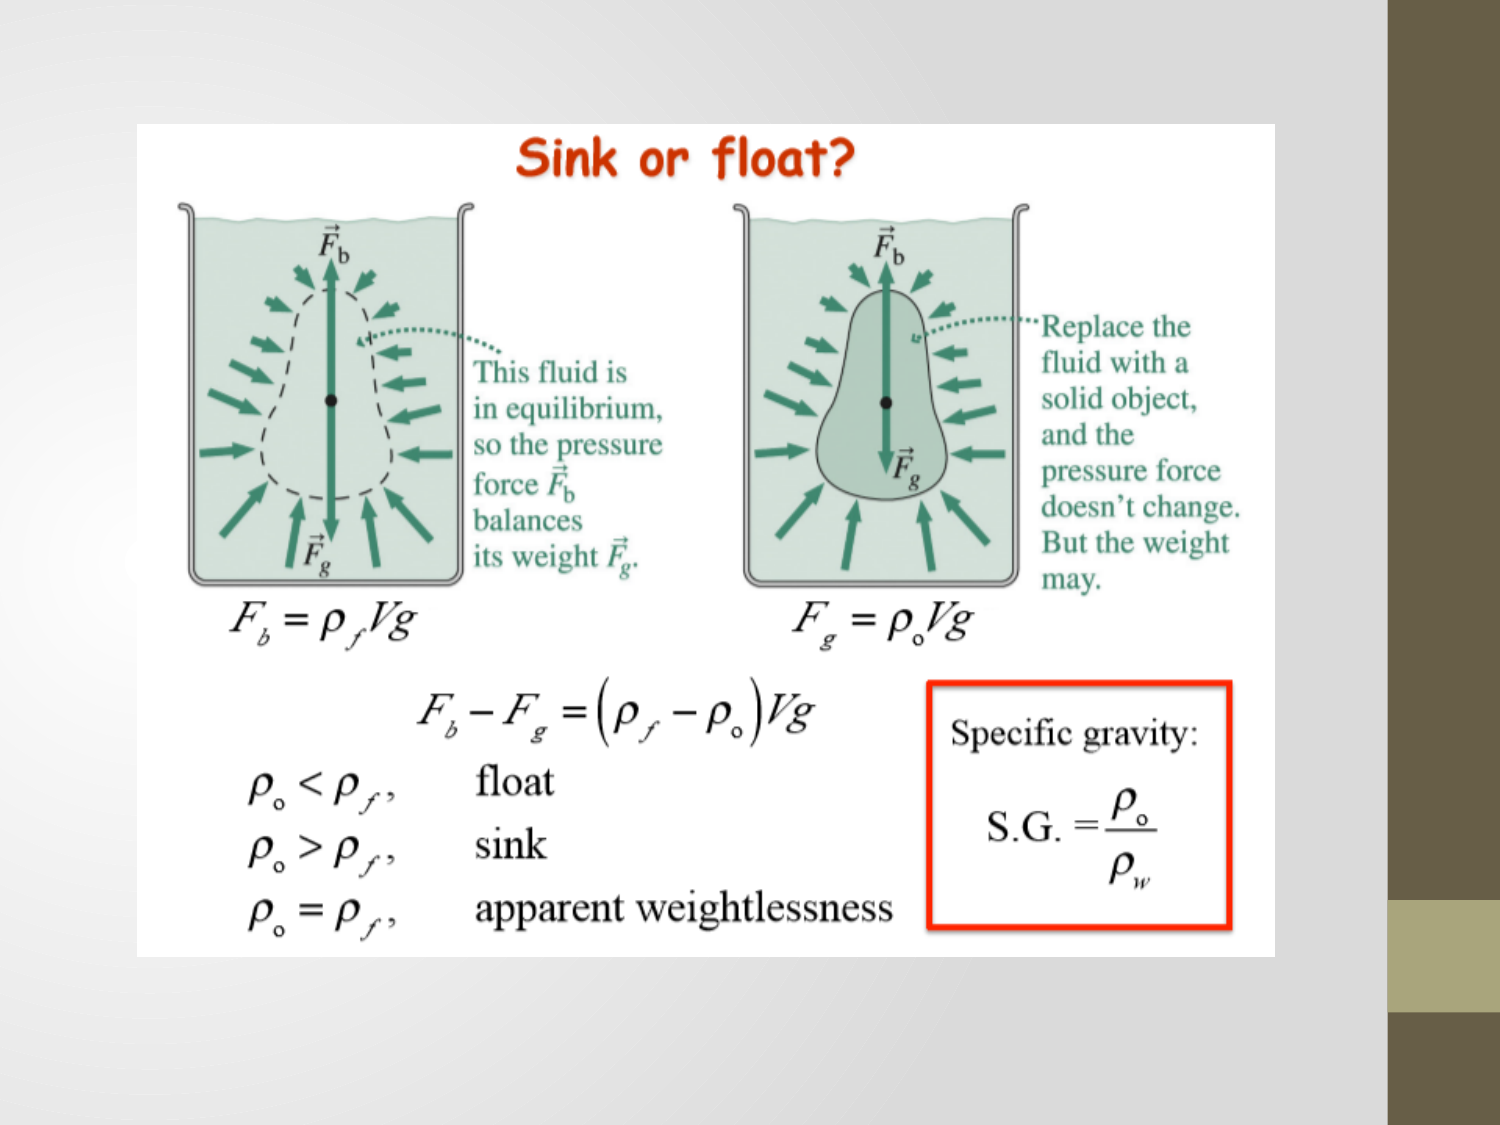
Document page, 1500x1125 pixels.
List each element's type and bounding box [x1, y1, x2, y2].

picture [136, 124, 1276, 957]
